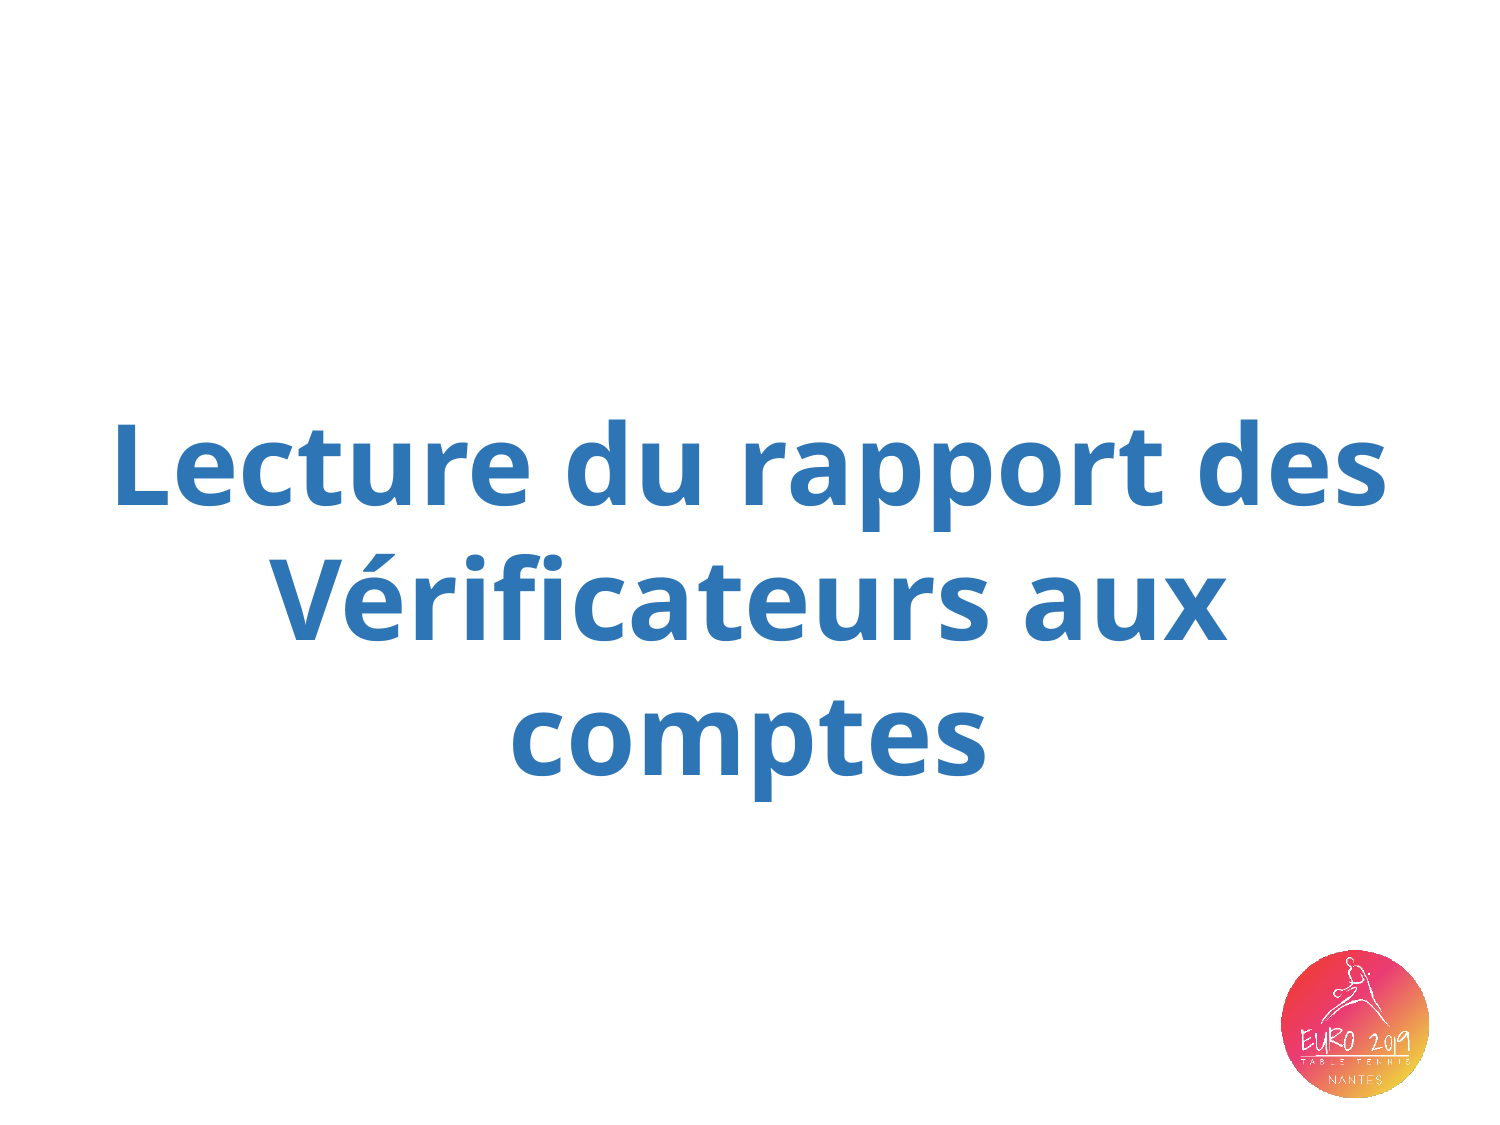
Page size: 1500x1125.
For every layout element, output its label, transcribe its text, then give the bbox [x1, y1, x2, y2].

text_box Lecture du rapport des Vérificateurs aux comptes [70, 385, 1429, 805]
picture [1281, 950, 1429, 1098]
